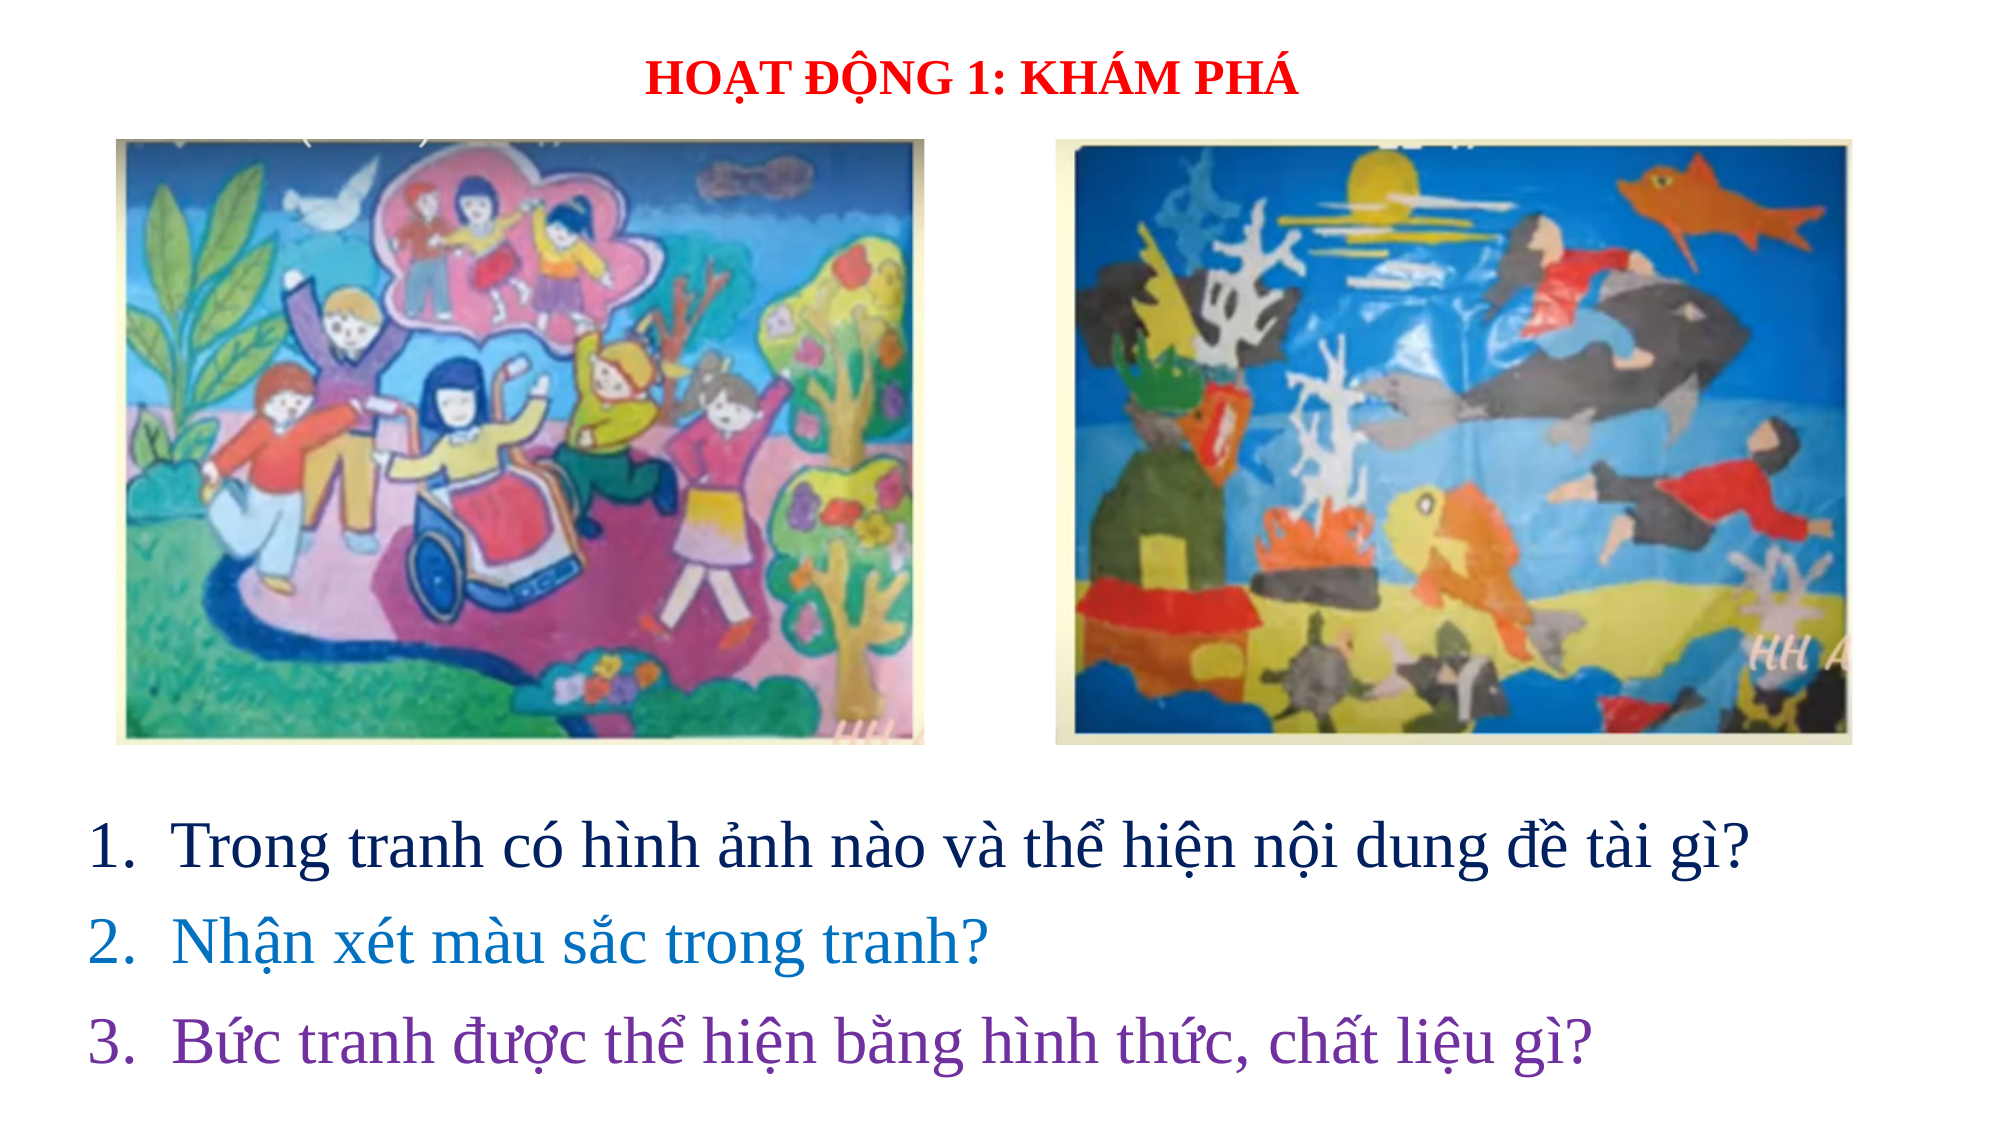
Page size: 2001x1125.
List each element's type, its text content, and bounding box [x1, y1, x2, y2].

text_box HOẠT ĐỘNG 1: KHÁM PHÁ [615, 28, 1539, 114]
text_box 2. Nhận xét màu sắc trong tranh? [56, 889, 1708, 985]
picture [1055, 139, 1853, 745]
picture [115, 139, 925, 745]
text_box 1. Trong tranh có hình ảnh nào và thể hiện nội dung đề tài gì? [56, 793, 1950, 889]
text_box 3. Bức tranh được thể hiện bằng hình thức, chất liệu gì? [56, 989, 1708, 1084]
